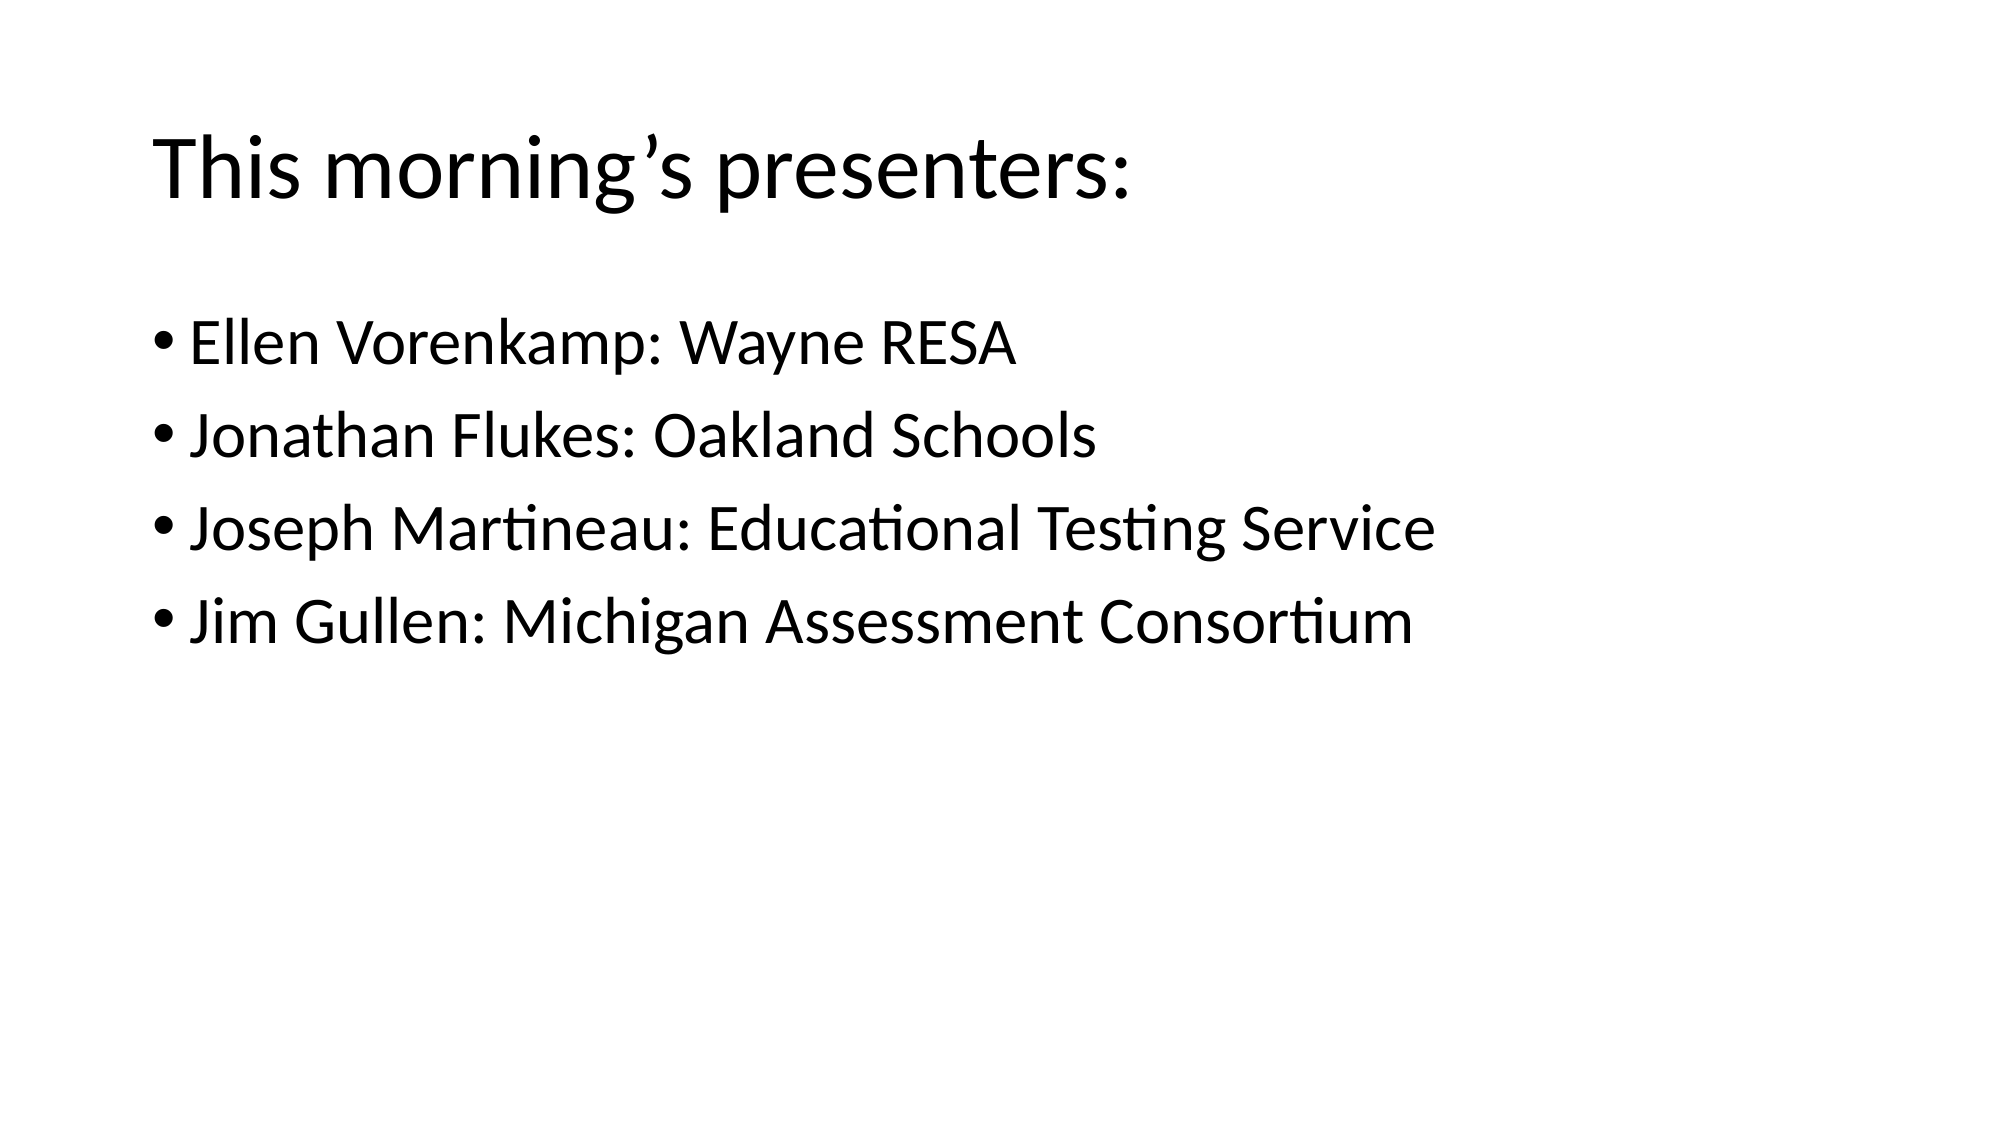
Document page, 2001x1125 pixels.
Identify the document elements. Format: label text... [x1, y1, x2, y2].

title This morning’s presenters: [137, 59, 1863, 278]
list Ellen Vorenkamp: Wayne RESA Jonathan Flukes: Oakland Schools Joseph Martineau: Educational Testing Service Jim Gullen: Michigan Assessment Consortium [137, 299, 1863, 1014]
